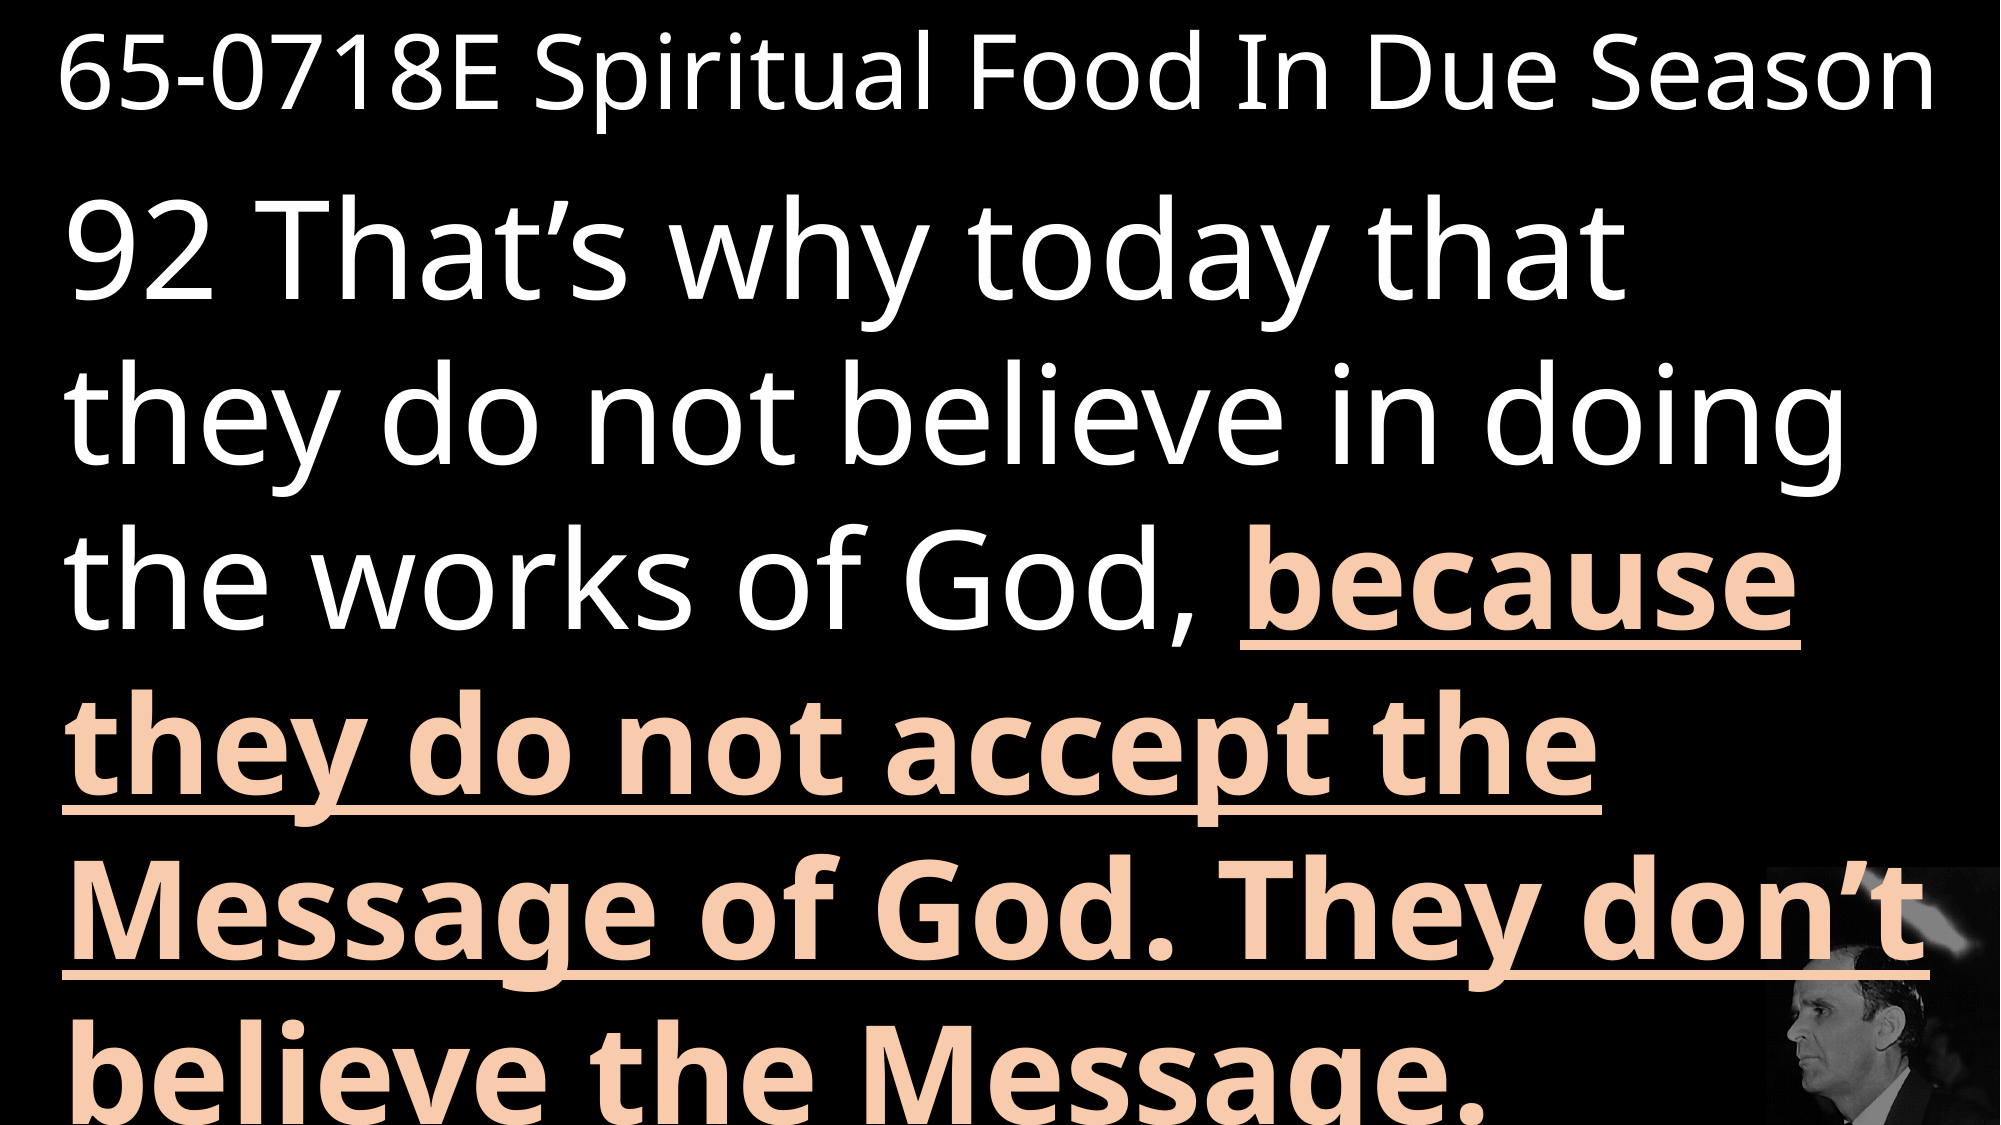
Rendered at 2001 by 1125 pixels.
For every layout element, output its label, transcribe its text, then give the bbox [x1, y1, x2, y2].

title 65-0718E Spiritual Food In Due Season [40, 0, 2000, 152]
text_box 92 That’s why today that they do not believe in doing the works of God, because they do not accept the Message of God. They don’t believe the Message. [47, 154, 1953, 1125]
picture [1766, 867, 2000, 1125]
